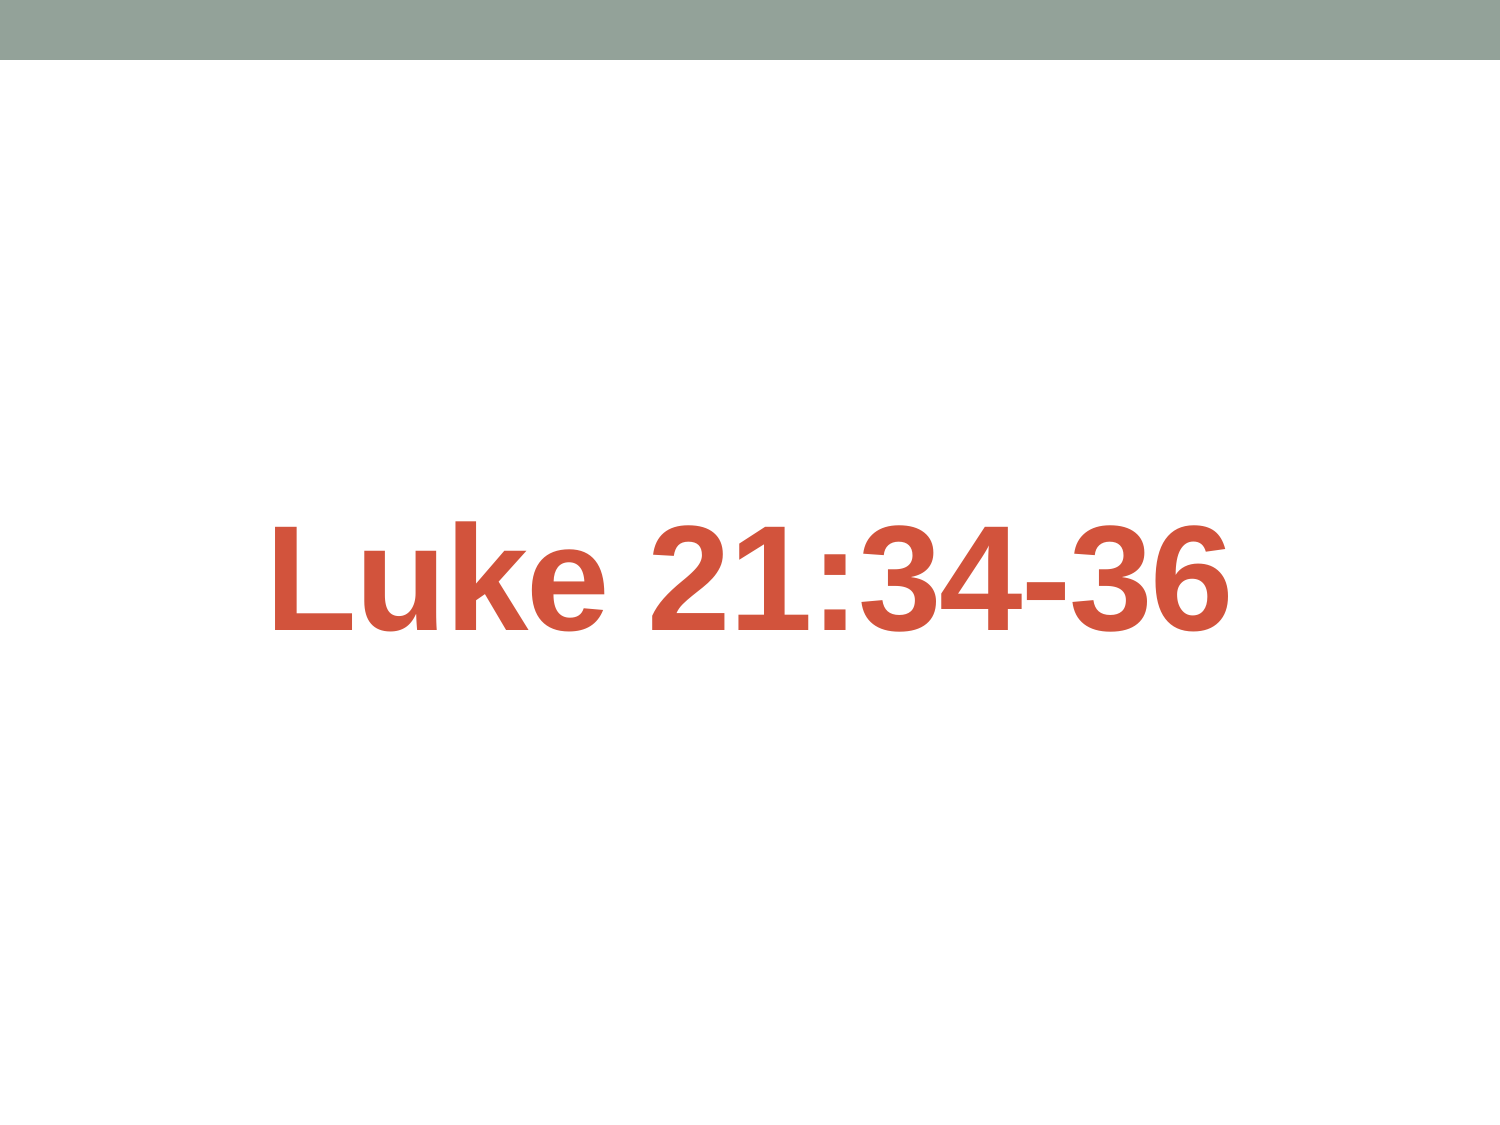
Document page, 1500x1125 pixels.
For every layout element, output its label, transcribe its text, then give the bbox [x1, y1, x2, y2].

list Luke 21:34-36 [75, 262, 1425, 1063]
